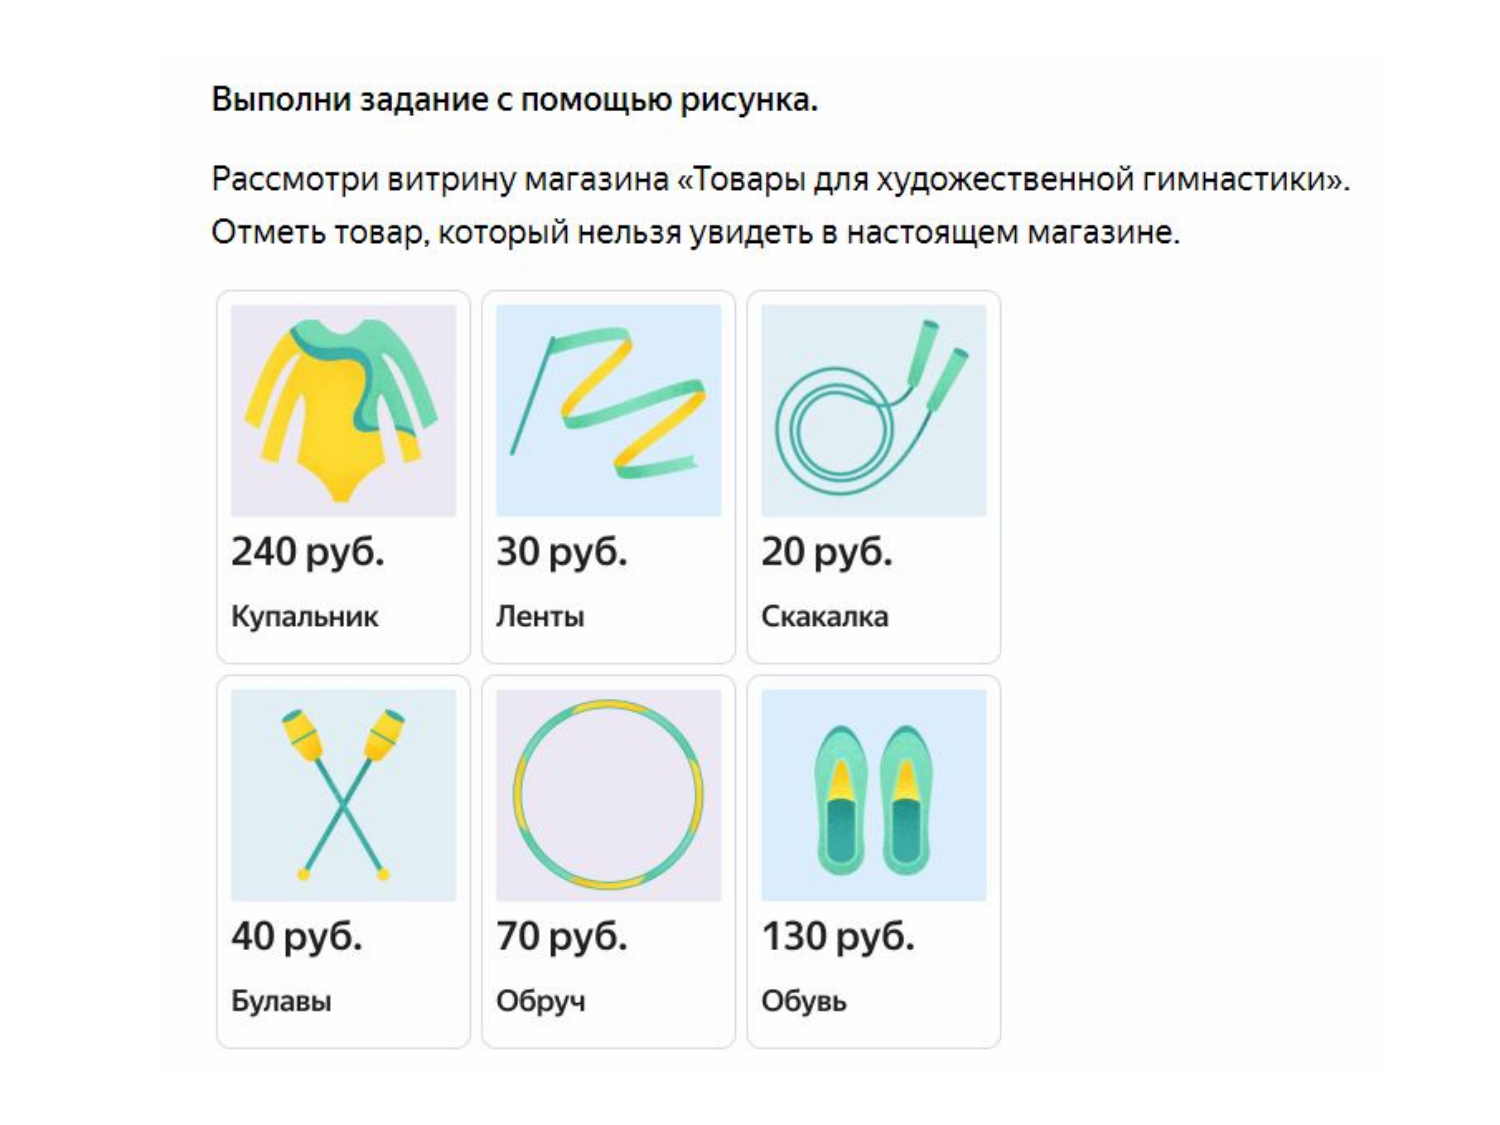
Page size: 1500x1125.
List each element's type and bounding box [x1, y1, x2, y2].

title [75, 45, 1425, 233]
picture [160, 58, 1383, 1076]
